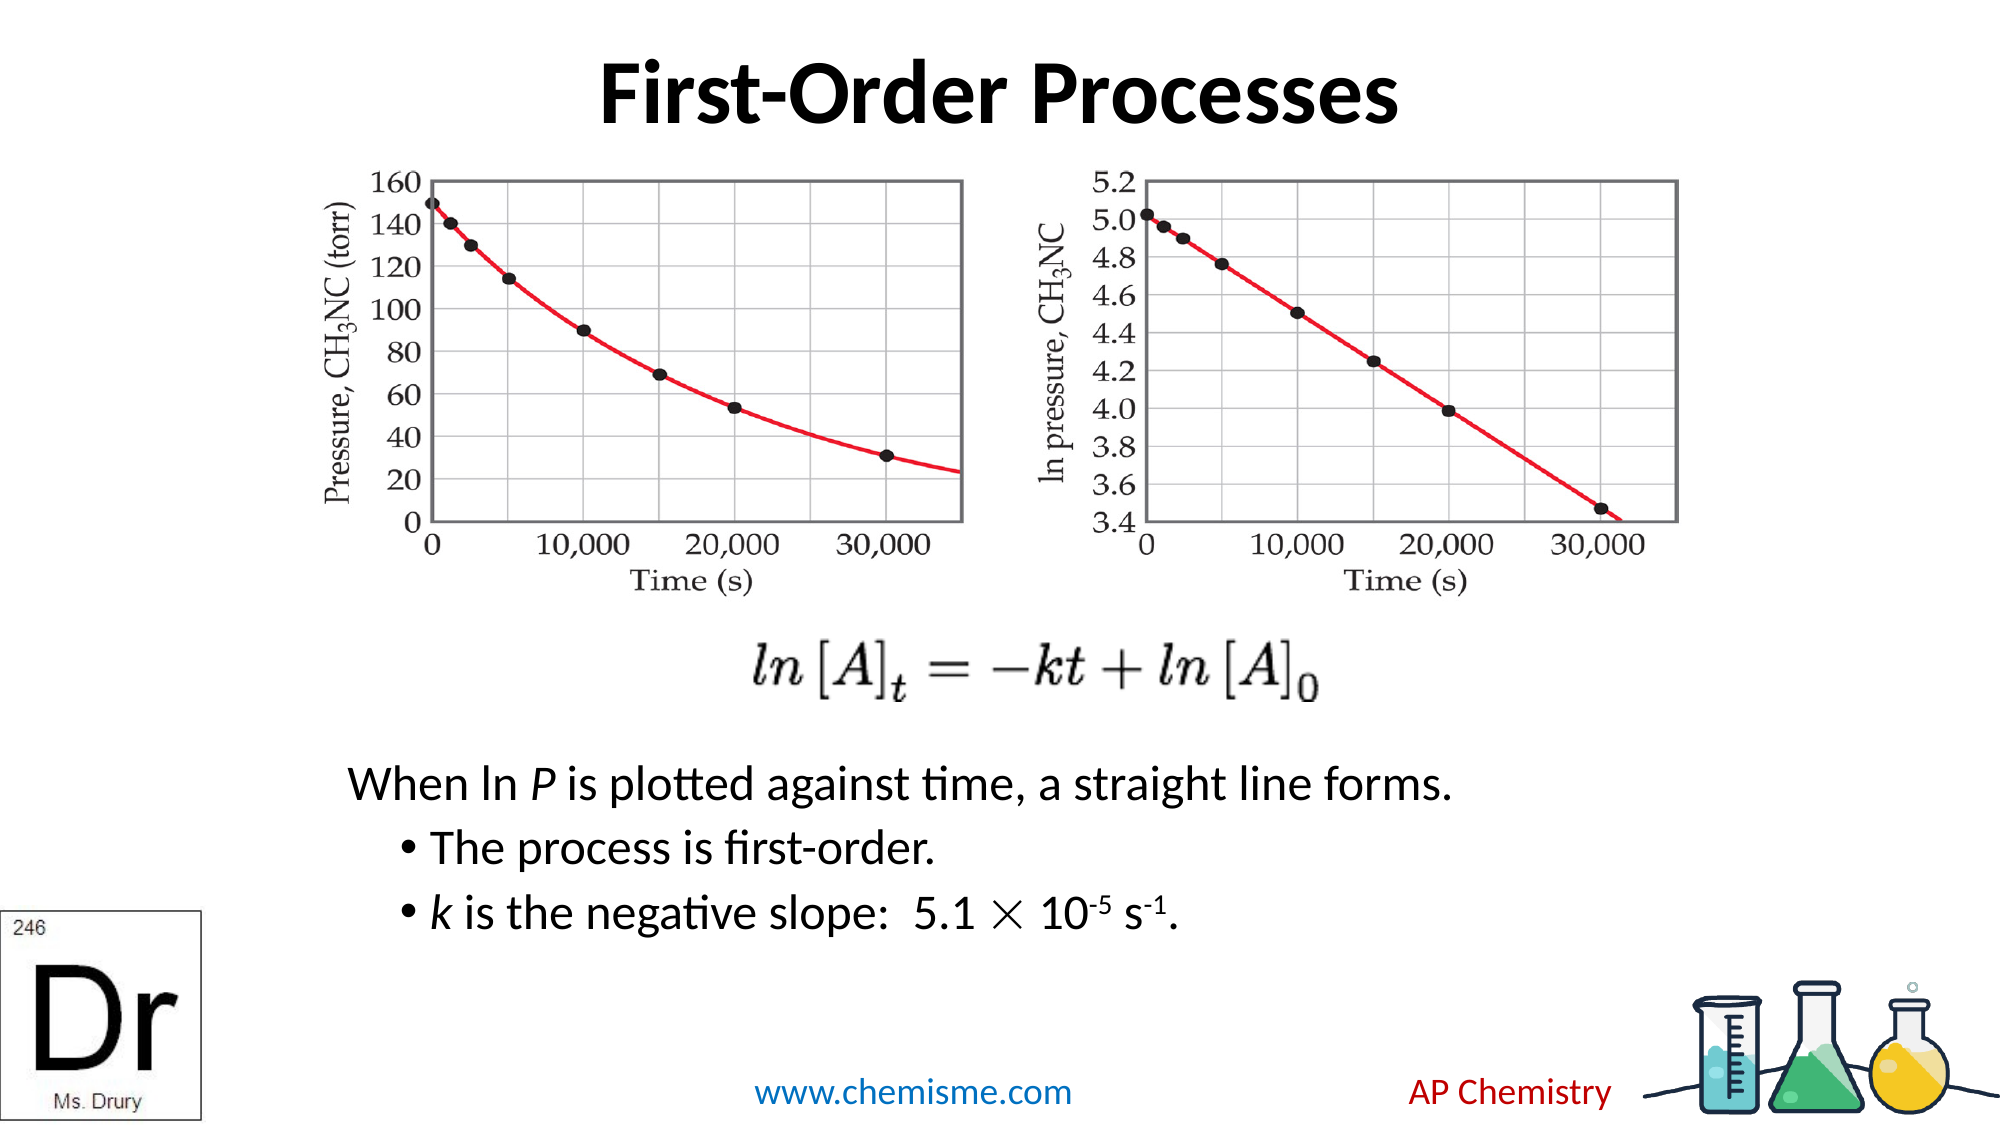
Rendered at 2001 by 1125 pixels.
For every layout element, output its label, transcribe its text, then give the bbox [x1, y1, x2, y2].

list When ln P is plotted against time, a straight line forms. The process is first-order. k is the negative slope: 5.1  10-5 s-1. [324, 750, 1688, 1125]
picture [0, 905, 206, 1125]
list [312, 162, 1688, 613]
picture [1688, 882, 2001, 1125]
picture [749, 637, 1323, 703]
title First-Order Processes [362, 0, 1638, 162]
